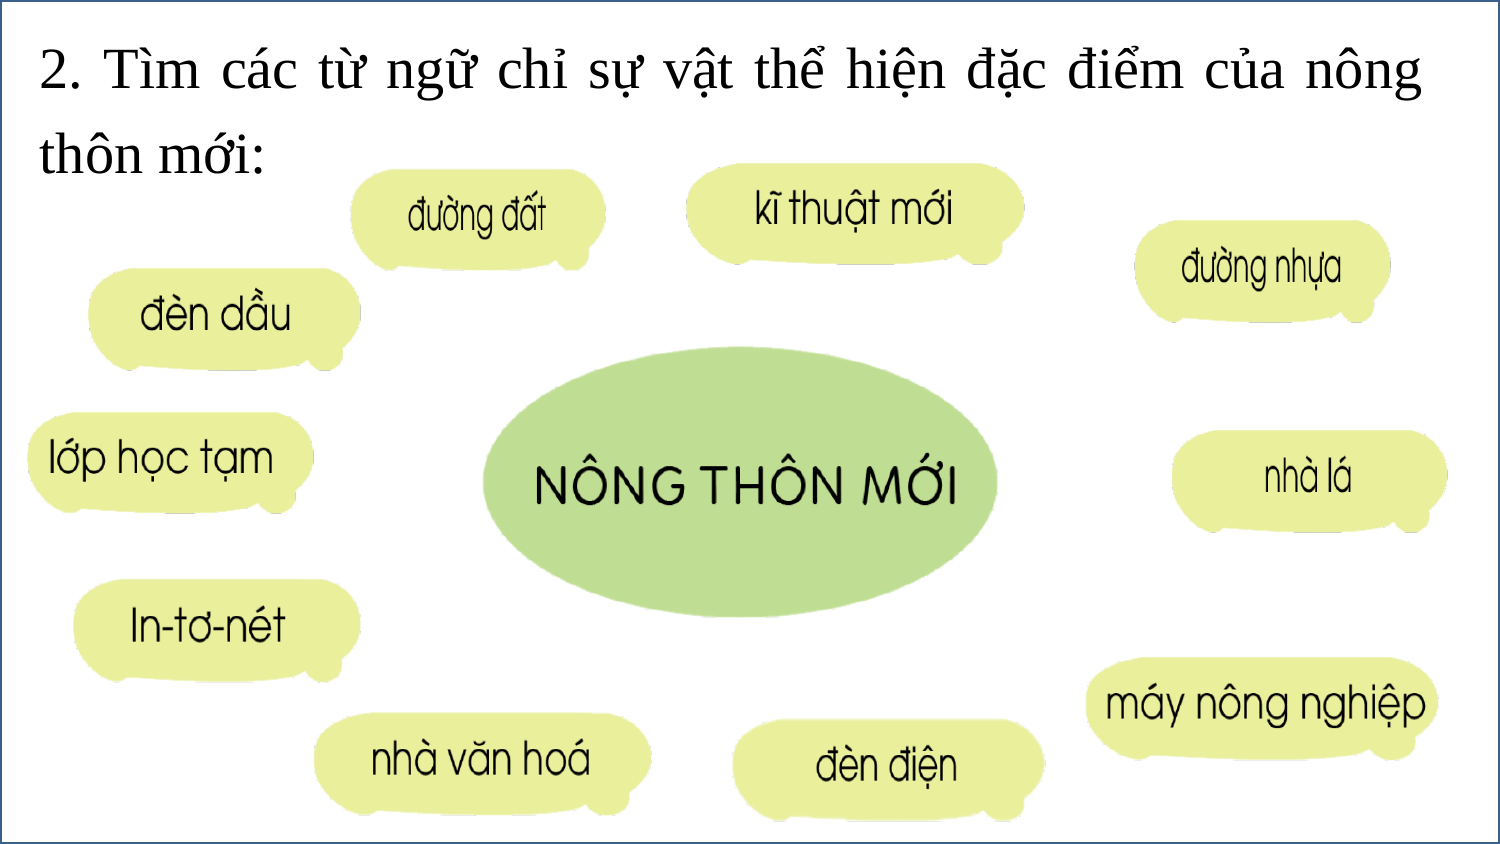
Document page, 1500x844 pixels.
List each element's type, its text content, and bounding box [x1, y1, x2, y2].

picture [25, 411, 314, 514]
picture [1171, 428, 1448, 533]
picture [731, 717, 1046, 822]
picture [71, 578, 361, 684]
picture [482, 345, 998, 618]
picture [313, 710, 652, 816]
picture [1085, 656, 1439, 762]
text_box 2. Tìm các từ ngữ chỉ sự vật thể hiện đặc điểm của nông thôn mới: [24, 9, 1439, 192]
picture [684, 162, 1026, 265]
picture [87, 167, 607, 371]
picture [1134, 219, 1391, 323]
text_box [0, 0, 1500, 844]
